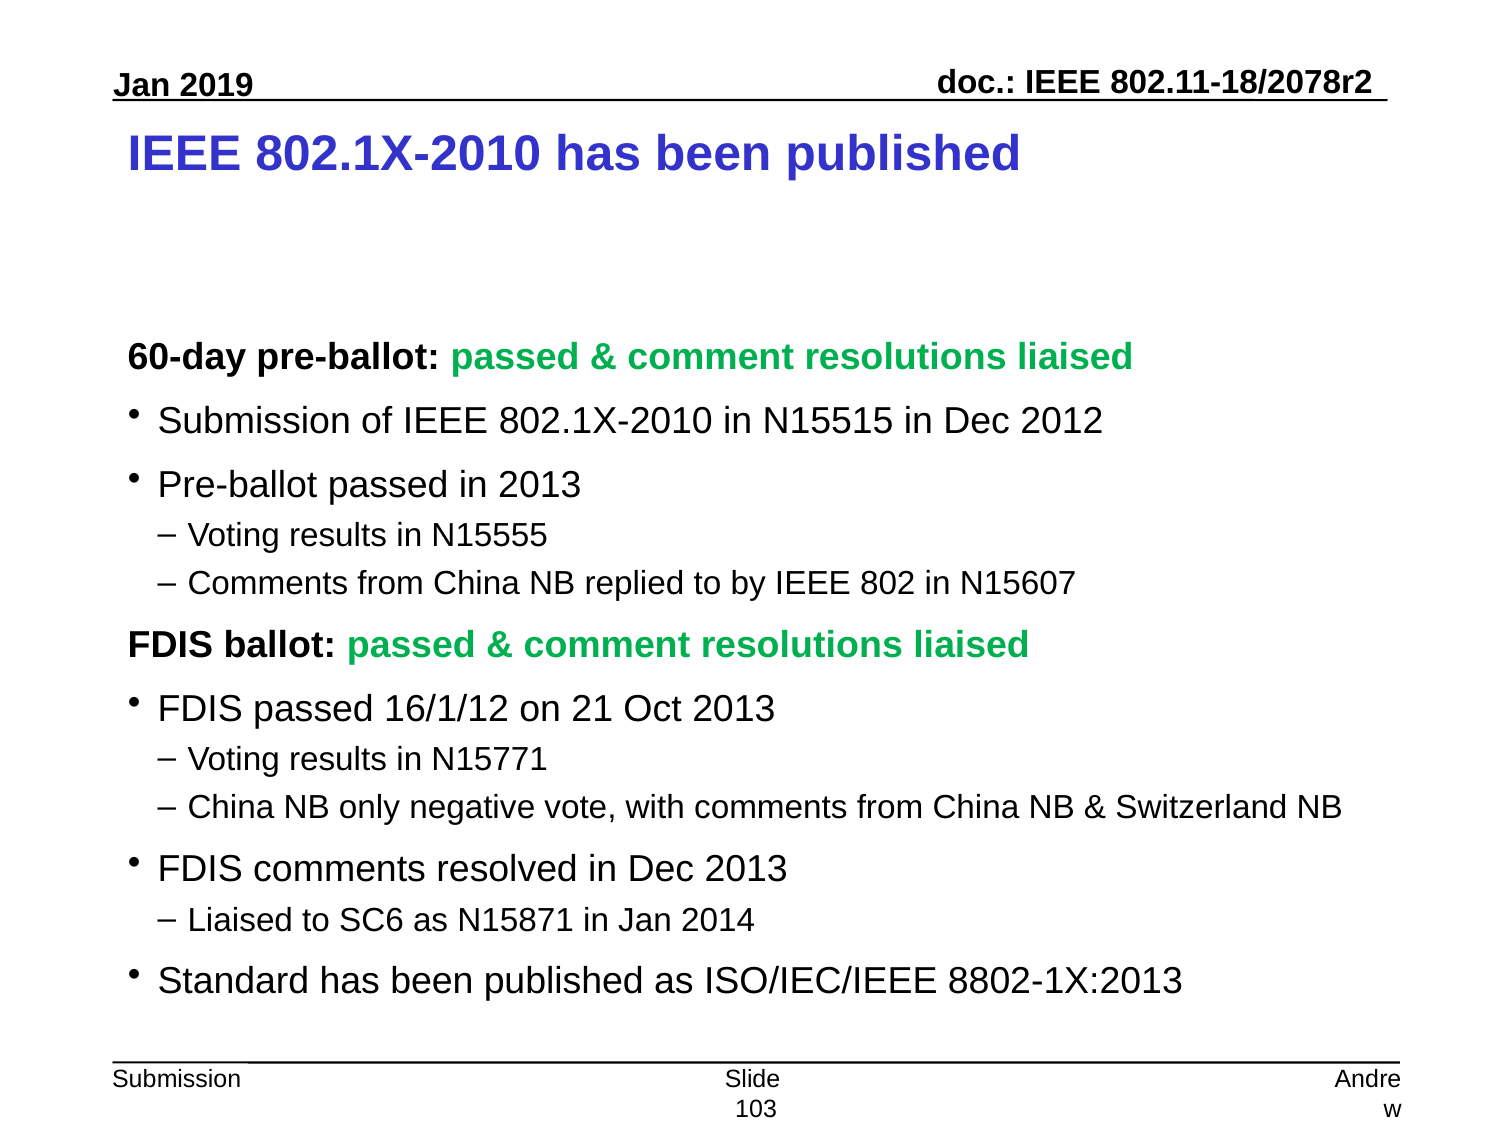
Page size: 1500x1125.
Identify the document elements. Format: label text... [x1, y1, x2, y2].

slide_number Slide 103 [709, 1061, 803, 1093]
title IEEE 802.1X-2010 has been published [112, 112, 1388, 288]
list 60-day pre-ballot: passed & comment resolutions liaised Submission of IEEE 802.1X-2010 in N15515 in Dec 2012 Pre-ballot passed in 2013 Voting results in N15555 Comments from China NB replied to by IEEE 802 in N15607 FDIS ballot: passed & comment resolutions liaised FDIS passed 16/1/12 on 21 Oct 2013 Voting results in N15771 China NB only negative vote, with comments from China NB & Switzerland NB FDIS comments resolved in Dec 2013 Liaised to SC6 as N15871 in Jan 2014 Standard has been published as ISO/IEC/IEEE 8802-1X:2013 [112, 324, 1388, 1000]
footer Andrew Myles, Cisco [1320, 1061, 1402, 1093]
